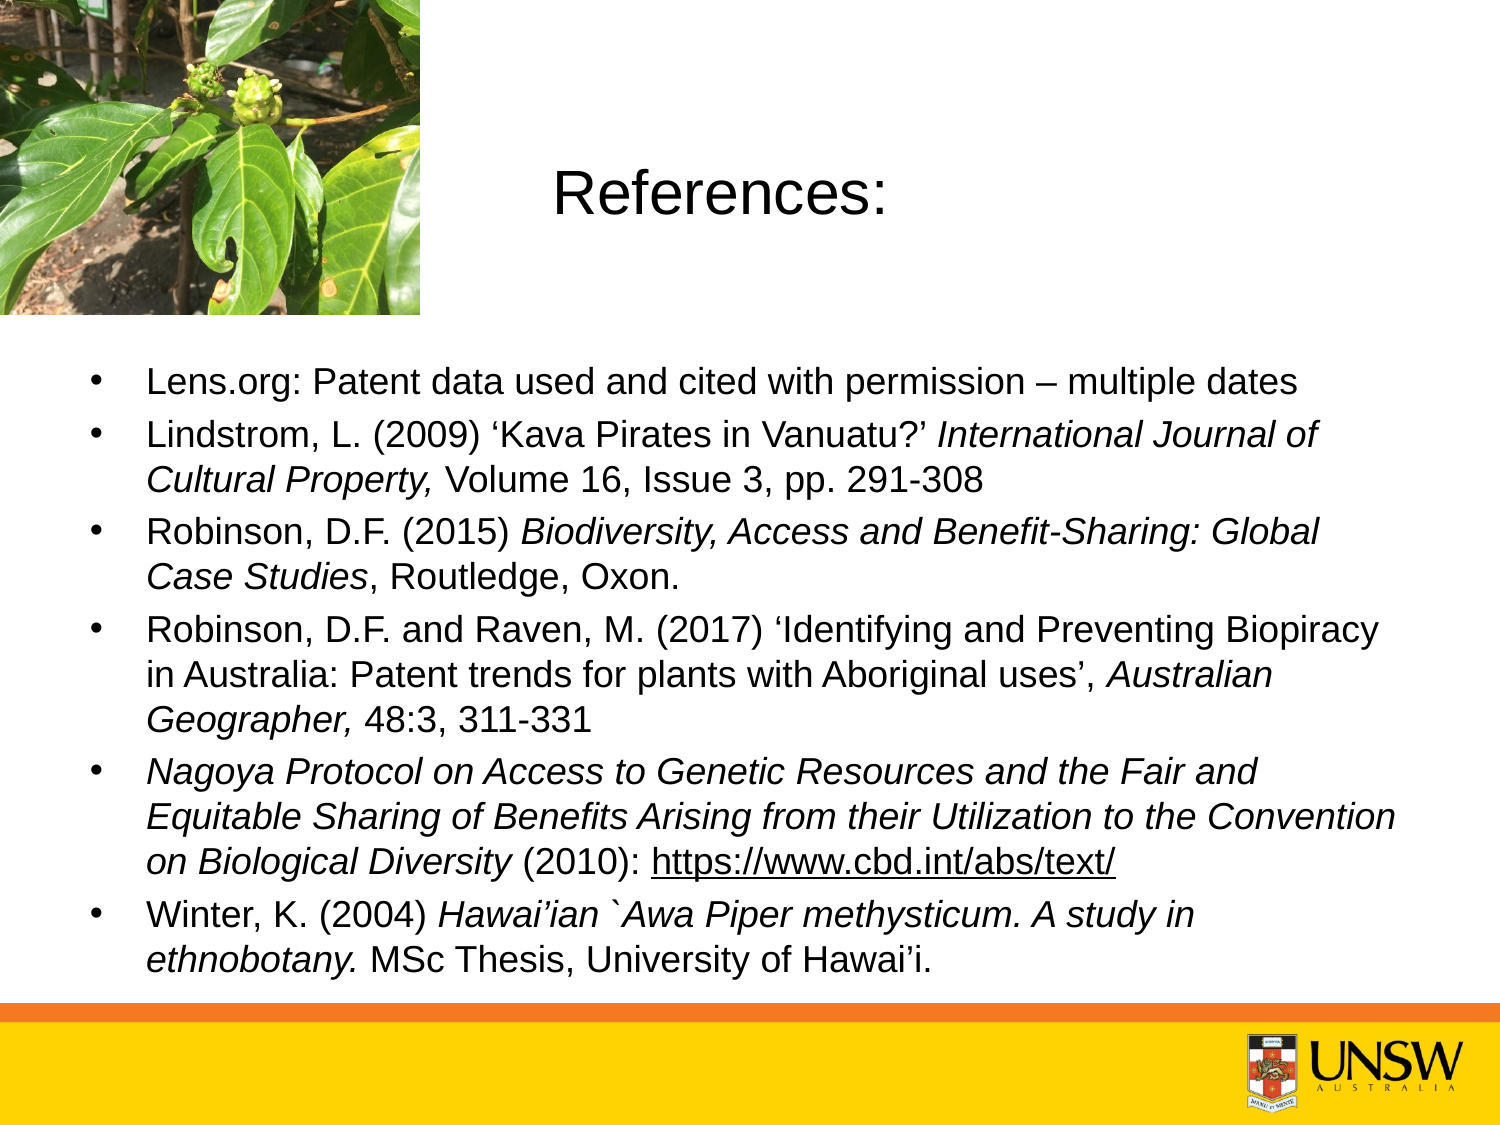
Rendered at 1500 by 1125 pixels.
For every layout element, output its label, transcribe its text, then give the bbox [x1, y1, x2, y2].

picture [0, 0, 420, 315]
picture [0, 1003, 1500, 1125]
title References: [537, 144, 1402, 333]
list Lens.org: Patent data used and cited with permission – multiple dates Lindstrom, L. (2009) ‘Kava Pirates in Vanuatu?’ International Journal of Cultural Property, Volume 16, Issue 3, pp. 291-308 Robinson, D.F. (2015) Biodiversity, Access and Benefit-Sharing: Global Case Studies, Routledge, Oxon. Robinson, D.F. and Raven, M. (2017) ‘Identifying and Preventing Biopiracy in Australia: Patent trends for plants with Aboriginal uses’, Australian Geographer, 48:3, 311-331 Nagoya Protocol on Access to Genetic Resources and the Fair and Equitable Sharing of Benefits Arising from their Utilization to the Convention on Biological Diversity (2010): https://www.cbd.int/abs/text/ Winter, K. (2004) Hawai’ian `Awa Piper methysticum. A study in ethnobotany. MSc Thesis, University of Hawai’i. [75, 349, 1425, 988]
